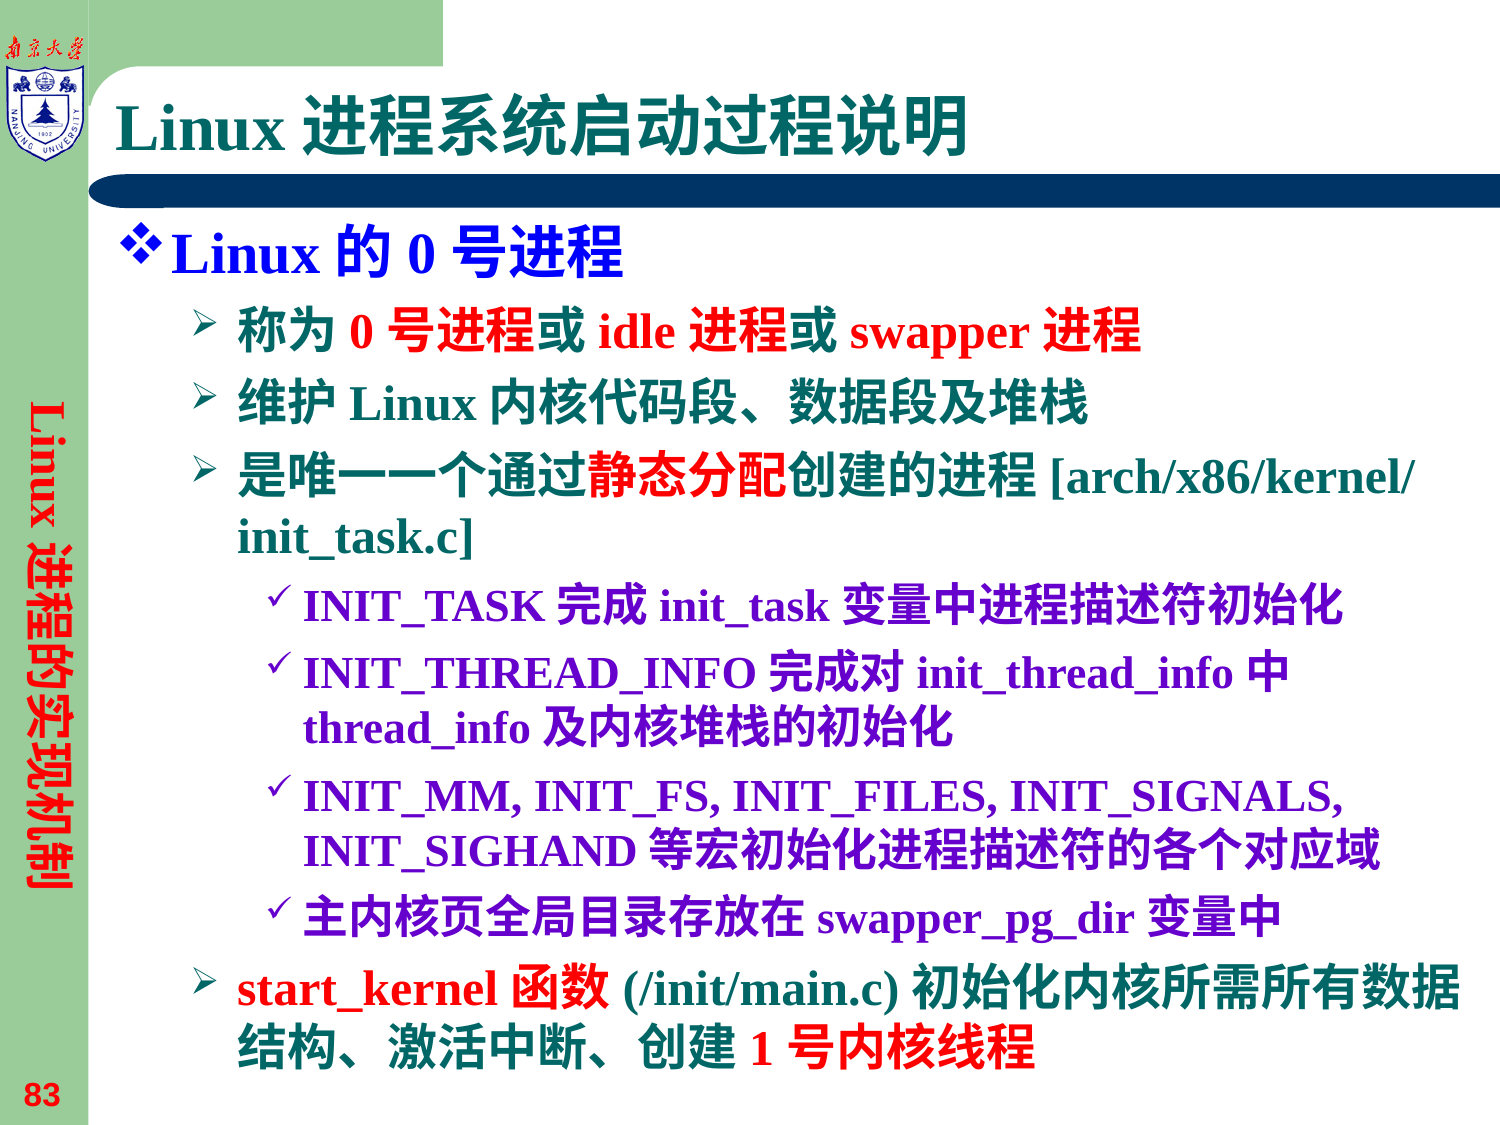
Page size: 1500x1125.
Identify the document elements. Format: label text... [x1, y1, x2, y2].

text_box Linux进程的实现机制 [5, 328, 88, 965]
title Linux进程系统启动过程说明 [100, 66, 1471, 173]
list Linux的0号进程 称为0号进程或idle进程或swapper进程 维护Linux内核代码段、数据段及堆栈 是唯一一个通过静态分配创建的进程[arch/x86/kernel/init_task.c] INIT_TASK完成init_task变量中进程描述符初始化 INIT_THREAD_INFO完成对init_thread_info中thread_info及内核堆栈的初始化 INIT_MM, INIT_FS, INIT_FILES, INIT_SIGNALS, INIT_SIGHAND等宏初始化进程描述符的各个对应域 主内核页全局目录存放在swapper_pg_dir变量中 start_kernel函数(/init/main.c)初始化内核所需所有数据结构、激活中断、创建1号内核线程 [100, 207, 1500, 1103]
slide_number 83 [0, 1065, 91, 1122]
picture [4, 30, 87, 163]
